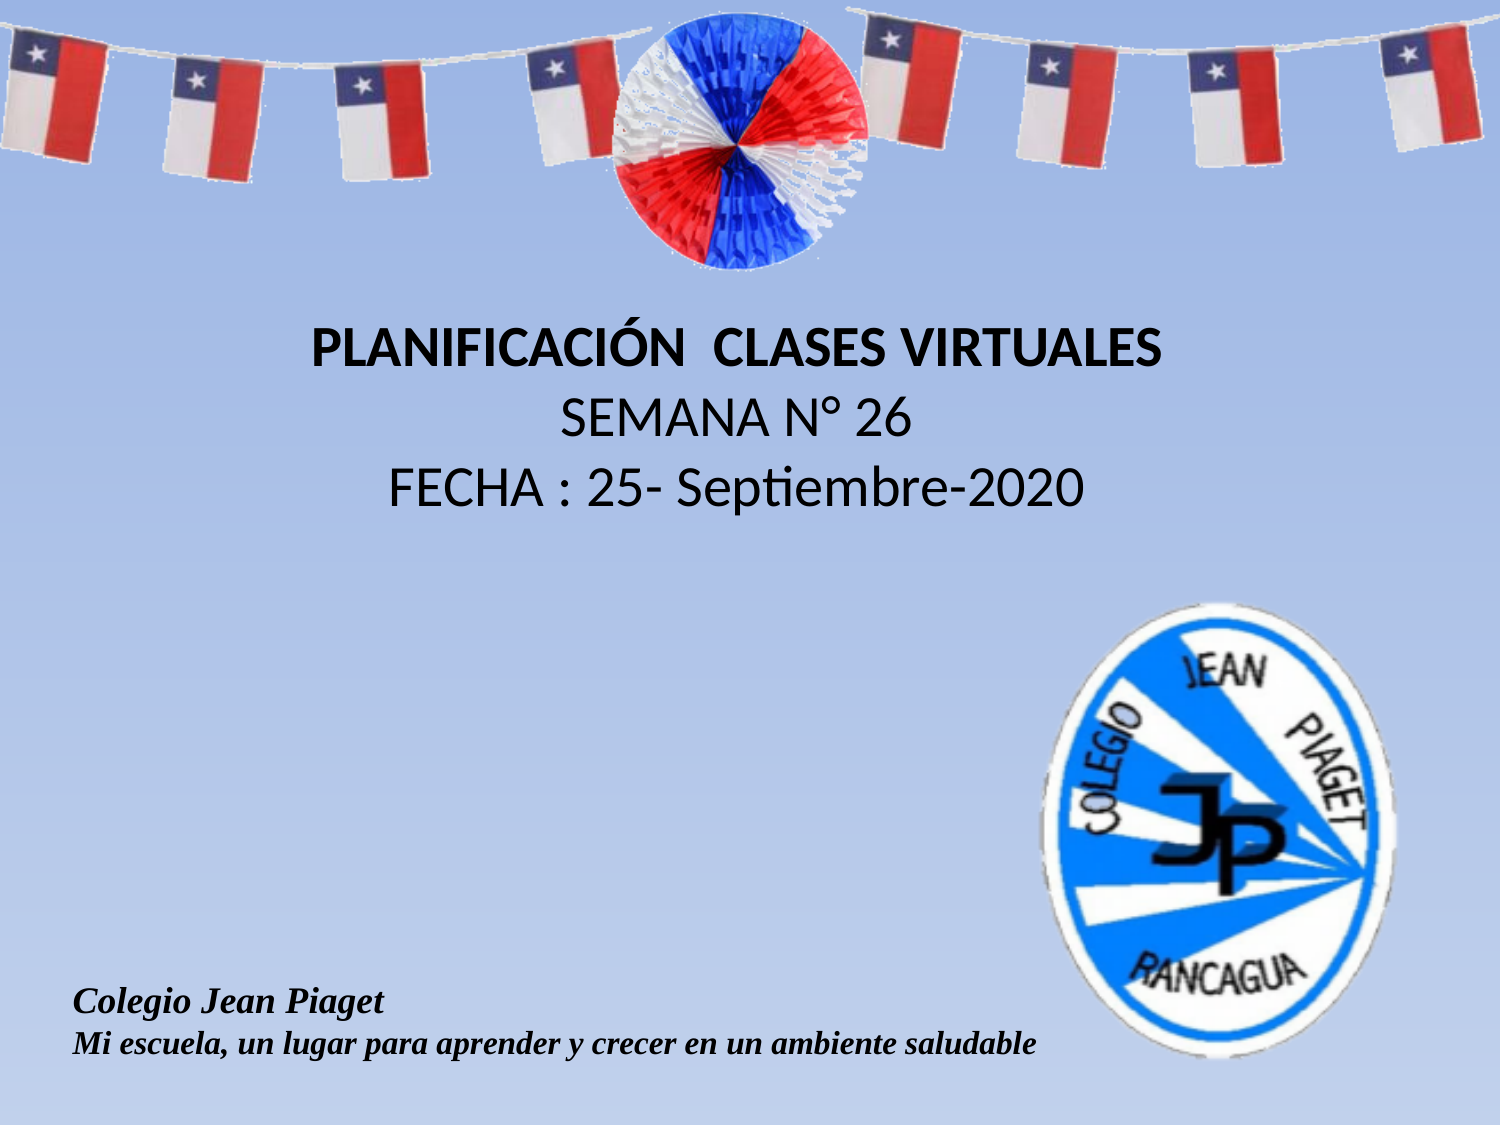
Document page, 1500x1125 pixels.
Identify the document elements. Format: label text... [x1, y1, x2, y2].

text_box Colegio Jean Piaget Mi escuela, un lugar para aprender y crecer en un ambiente saludable [57, 968, 953, 1069]
picture [958, 597, 1500, 1067]
title PLANIFICACIÓN CLASES VIRTUALES SEMANA N° 26 FECHA : 25- Septiembre-2020 [99, 304, 1375, 560]
picture [0, 0, 1500, 409]
